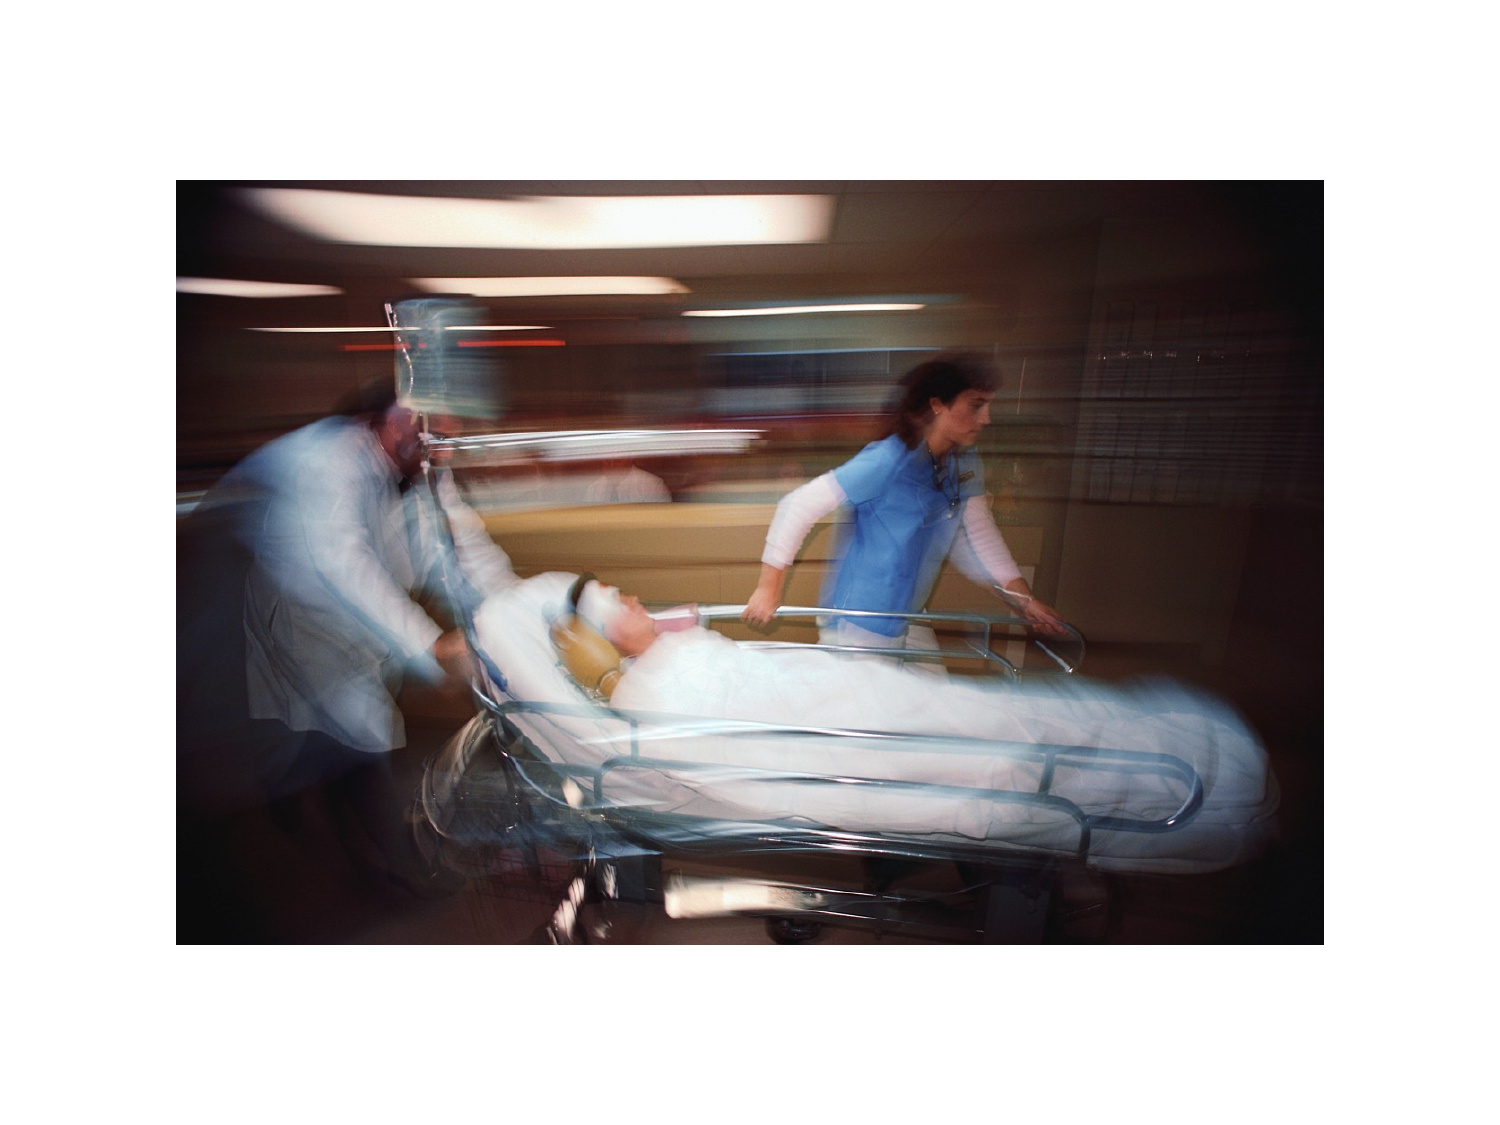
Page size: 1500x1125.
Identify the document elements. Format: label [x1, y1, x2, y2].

picture [176, 180, 1324, 945]
